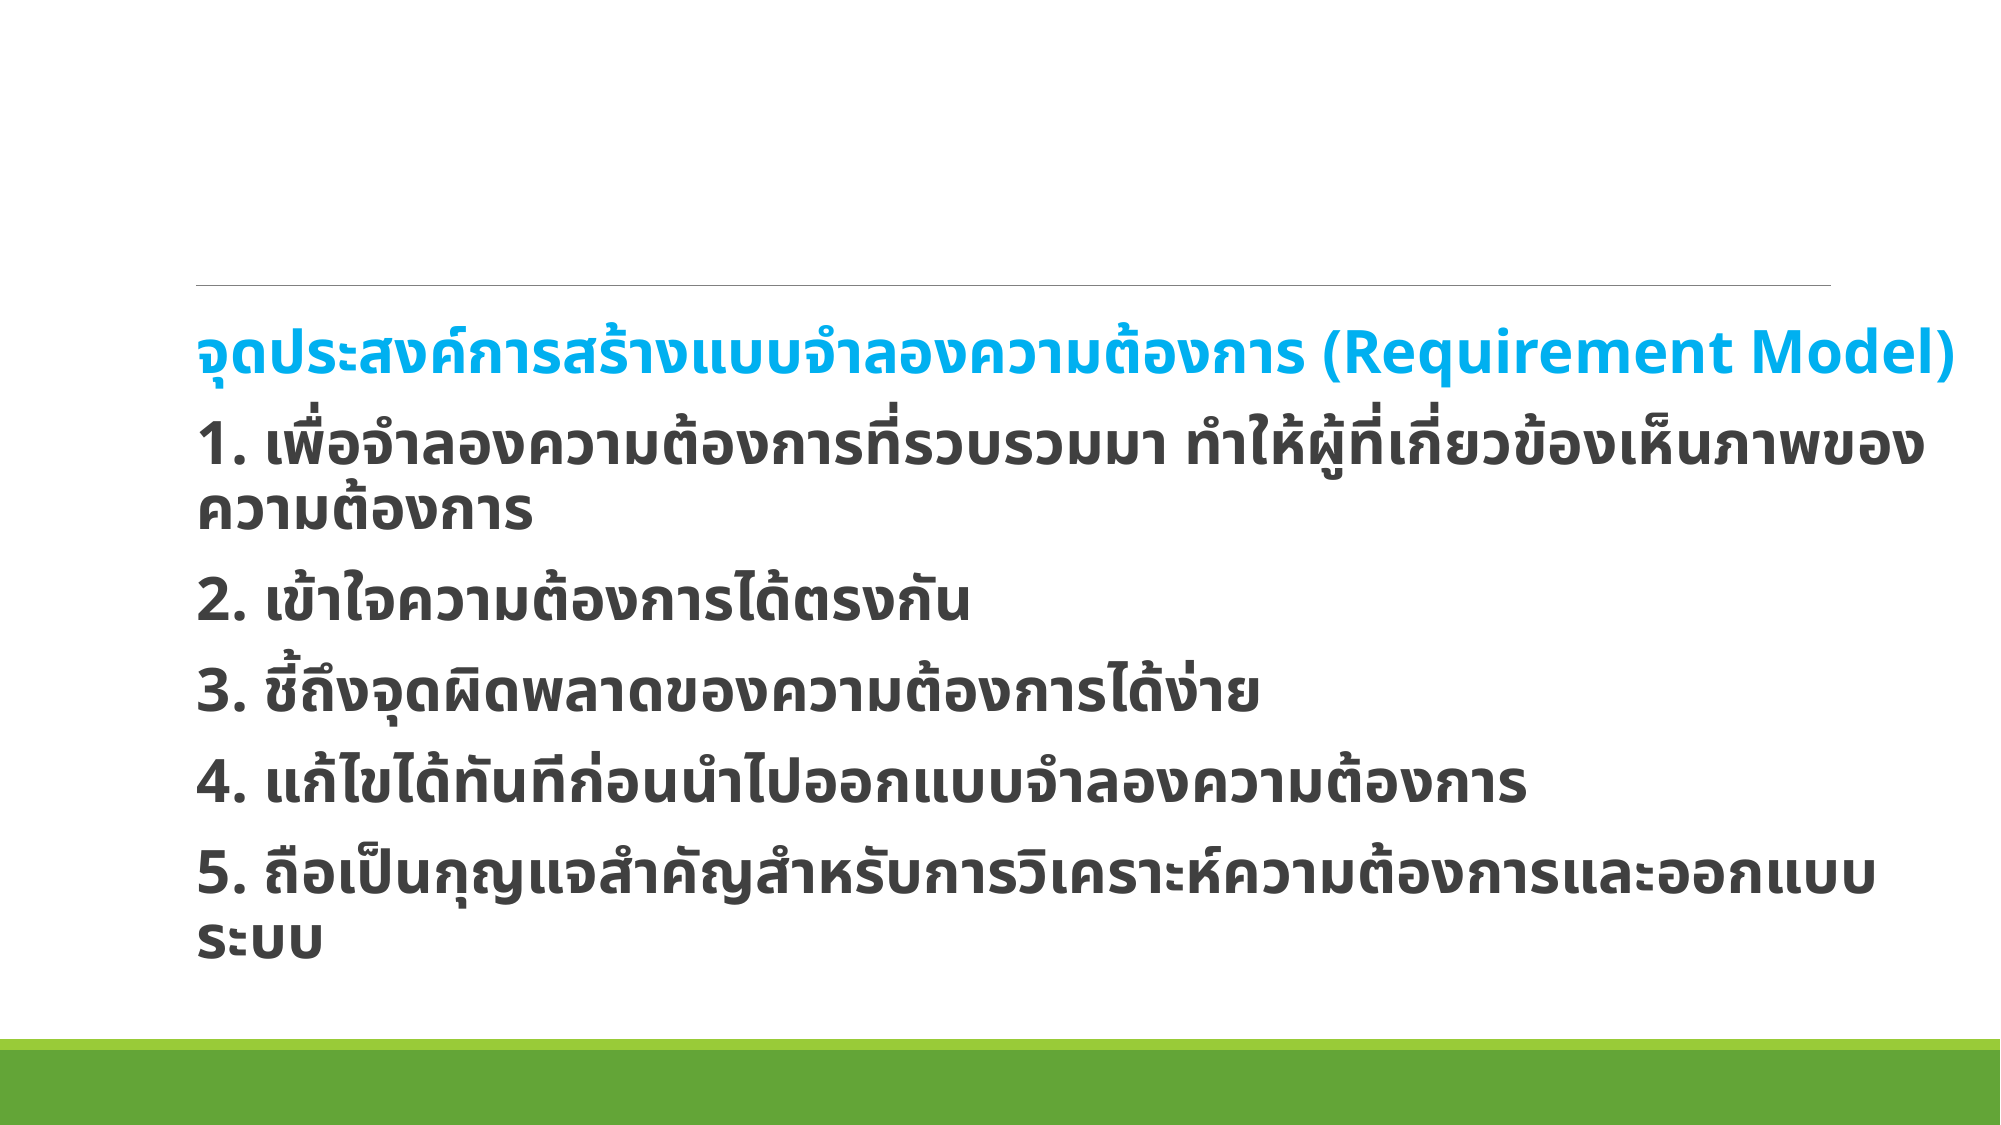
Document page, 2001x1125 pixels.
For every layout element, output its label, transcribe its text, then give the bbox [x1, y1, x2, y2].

list จุดประสงค์การสร้างแบบจำลองความต้องการ (Requirement Model) 1. เพื่อจำลองความต้องการที่รวบรวมมา ทำให้ผู้ที่เกี่ยวข้องเห็นภาพของความต้องการ 2. เข้าใจความต้องการได้ตรงกัน 3. ชี้ถึงจุดผิดพลาดของความต้องการได้ง่าย 4. แก้ไขได้ทันทีก่อนนำไปออกแบบจำลองความต้องการ 5. ถือเป็นกุญแจสำคัญสำหรับการวิเคราะห์ความต้องการและออกแบบระบบ [196, 314, 1969, 1000]
